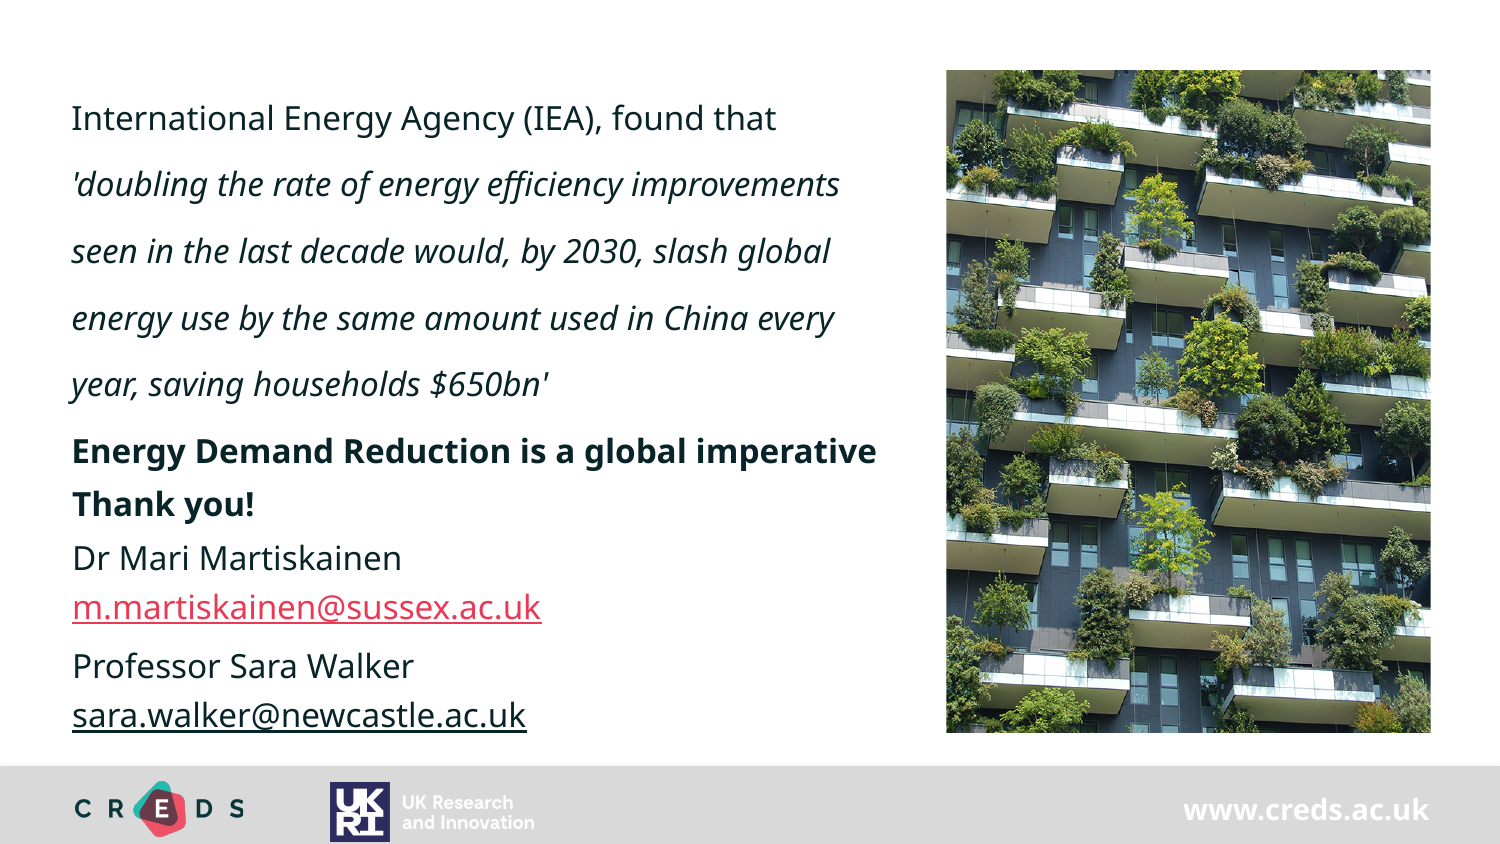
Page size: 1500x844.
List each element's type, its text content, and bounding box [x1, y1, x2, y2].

list Thank you! Dr Mari Martiskainen m.martiskainen@sussex.ac.uk Professor Sara Walker sara.walker@newcastle.ac.uk [72, 481, 901, 787]
title International Energy Agency (IEA), found that 'doubling the rate of energy efficiency improvements seen in the last decade would, by 2030, slash global energy use by the same amount used in China every year, saving households $650bn' Energy Demand Reduction is a global imperative [71, 70, 899, 467]
picture [944, 70, 1431, 733]
picture [330, 787, 534, 842]
